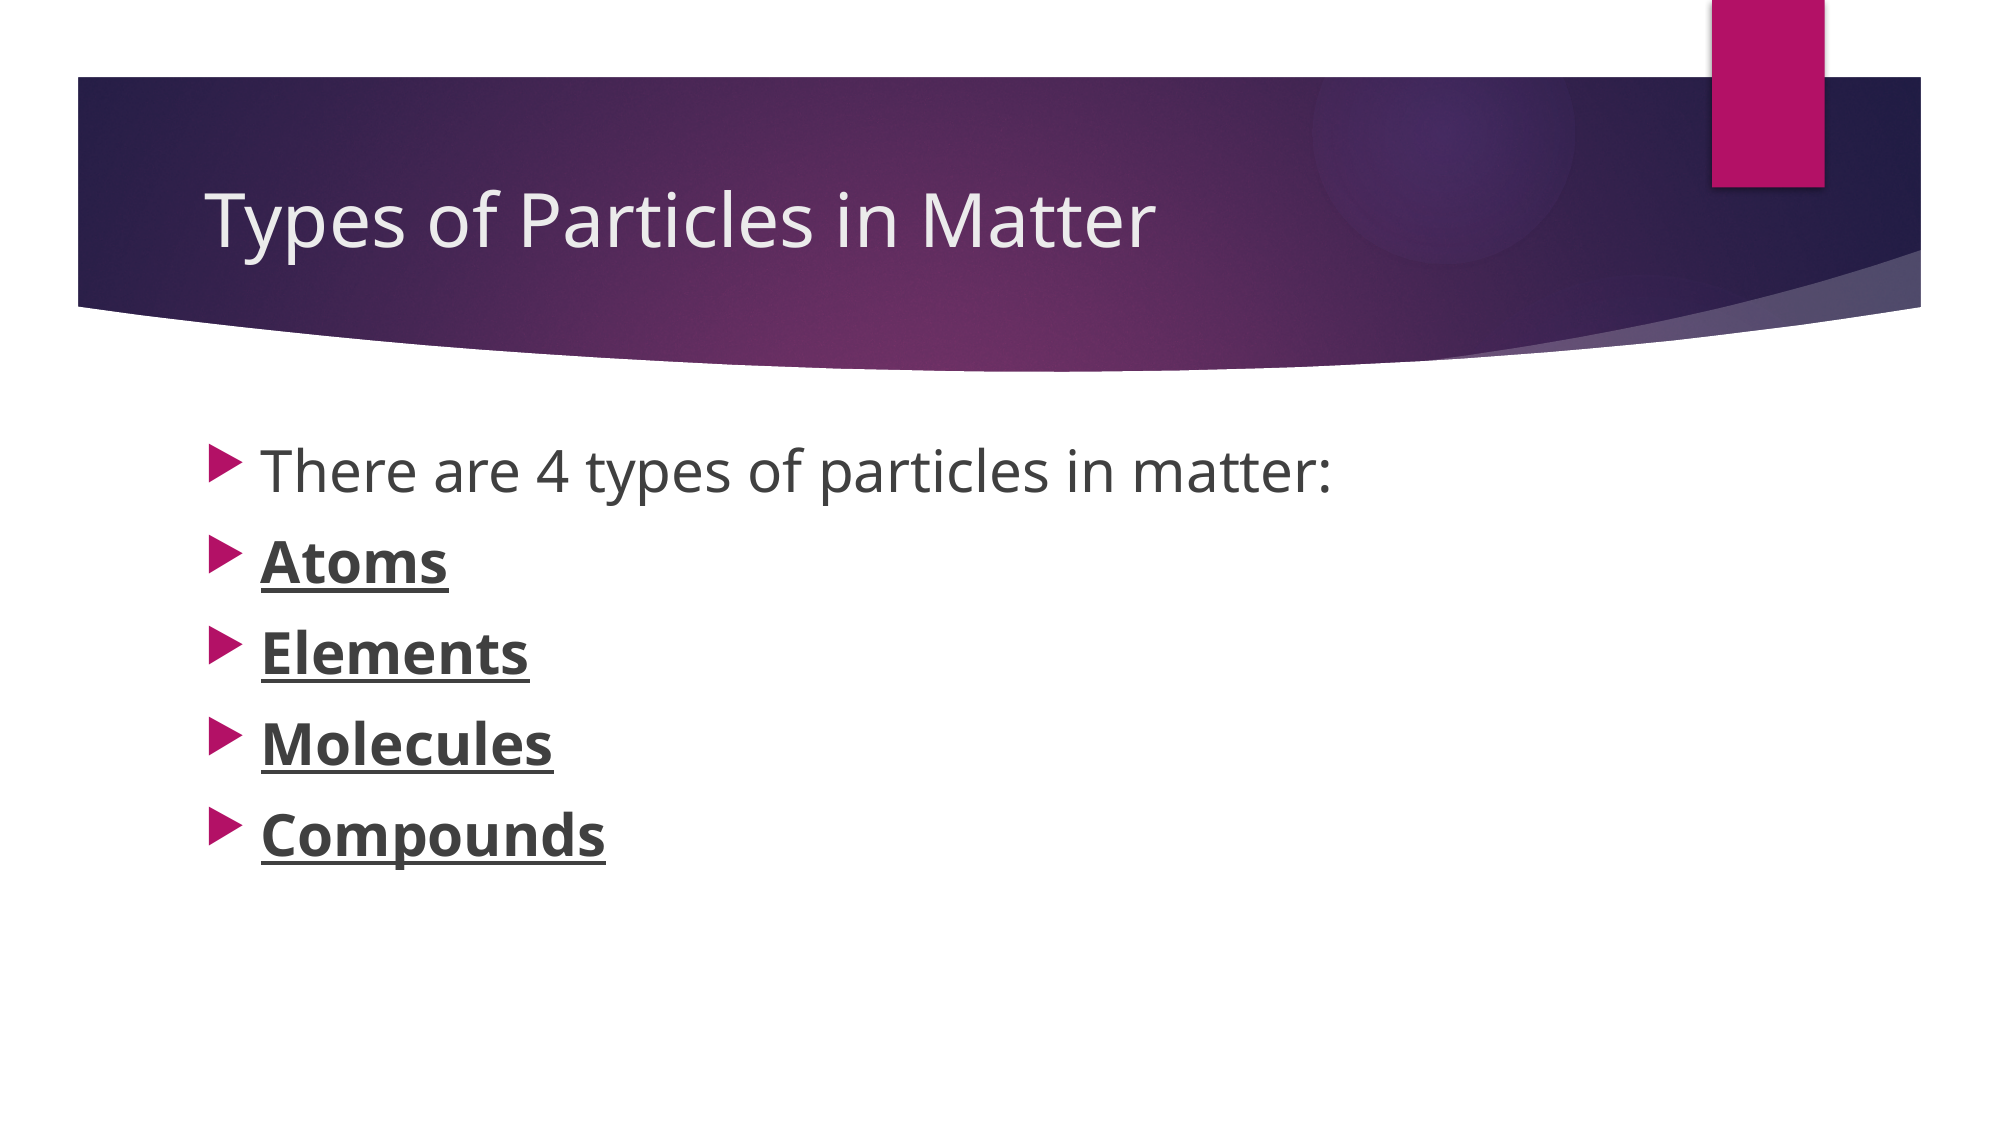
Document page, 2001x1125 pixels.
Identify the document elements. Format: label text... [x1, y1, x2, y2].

title Types of Particles in Matter [189, 159, 1627, 276]
list There are 4 types of particles in matter: Atoms Elements Molecules Compounds [189, 426, 1627, 988]
